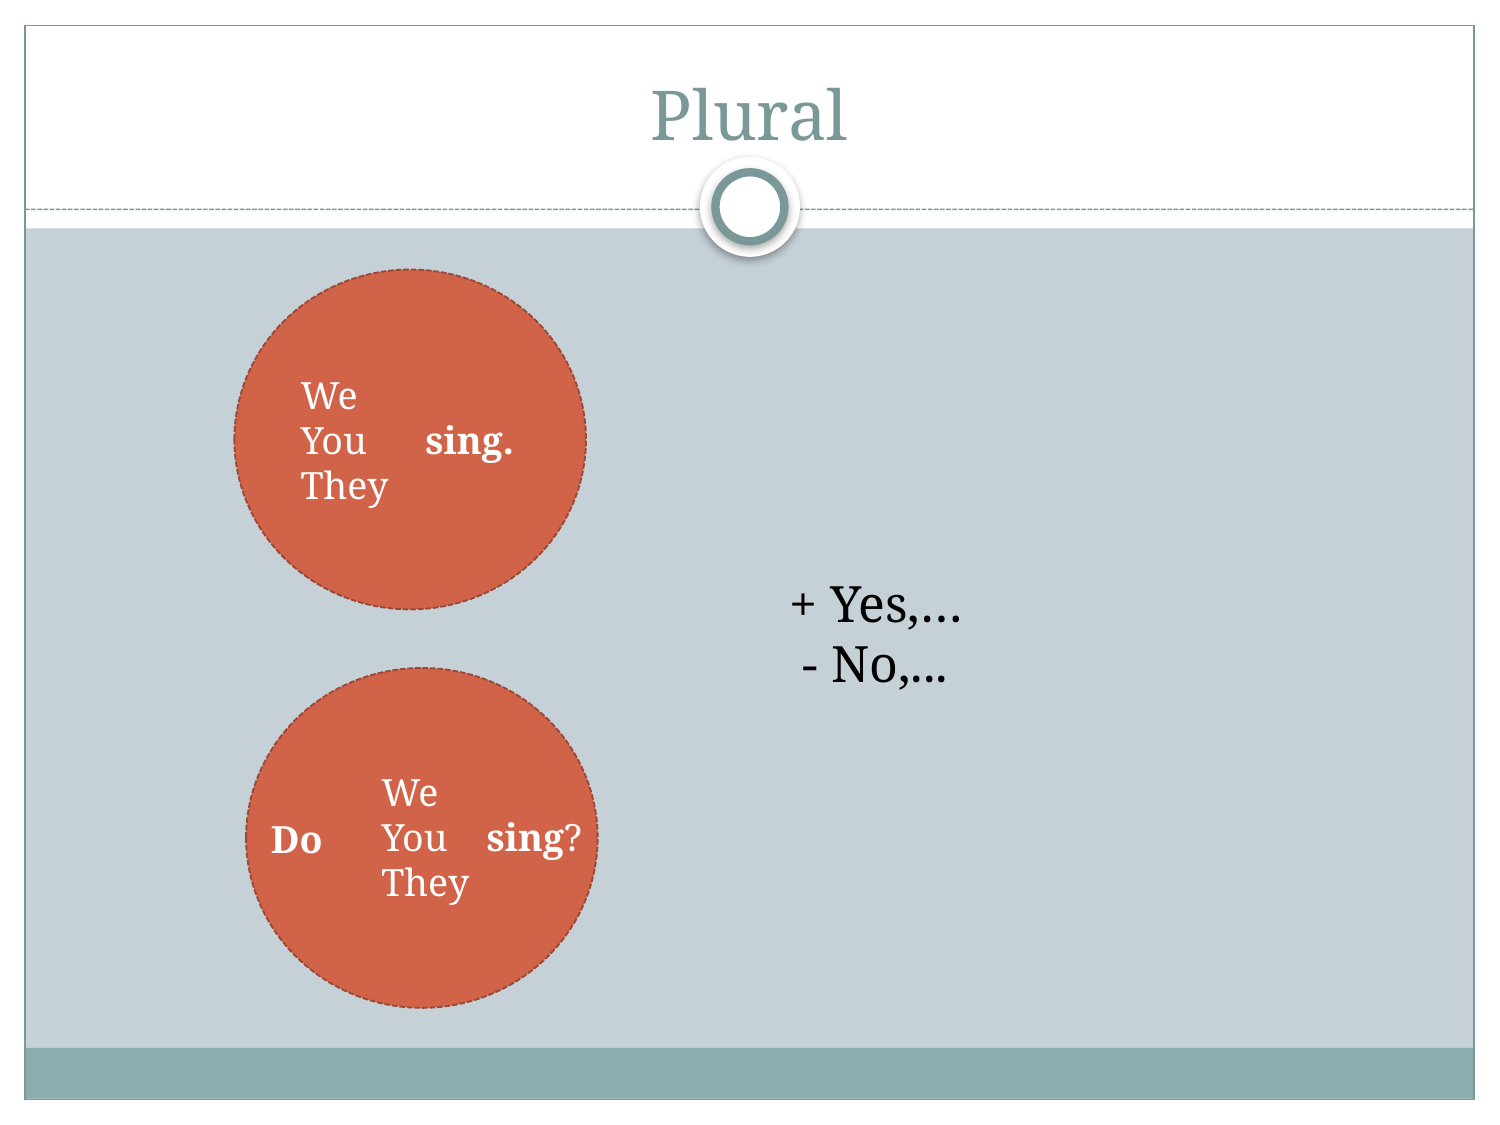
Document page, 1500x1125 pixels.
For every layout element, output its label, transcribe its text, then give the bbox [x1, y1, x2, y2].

text_box We You sing. They [233, 268, 587, 611]
title Plural [49, 37, 1450, 162]
text_box We You sing? They [366, 761, 597, 912]
text_box [245, 667, 581, 1009]
text_box + Yes,… - No,... [775, 565, 979, 700]
text_box Do [256, 808, 338, 869]
